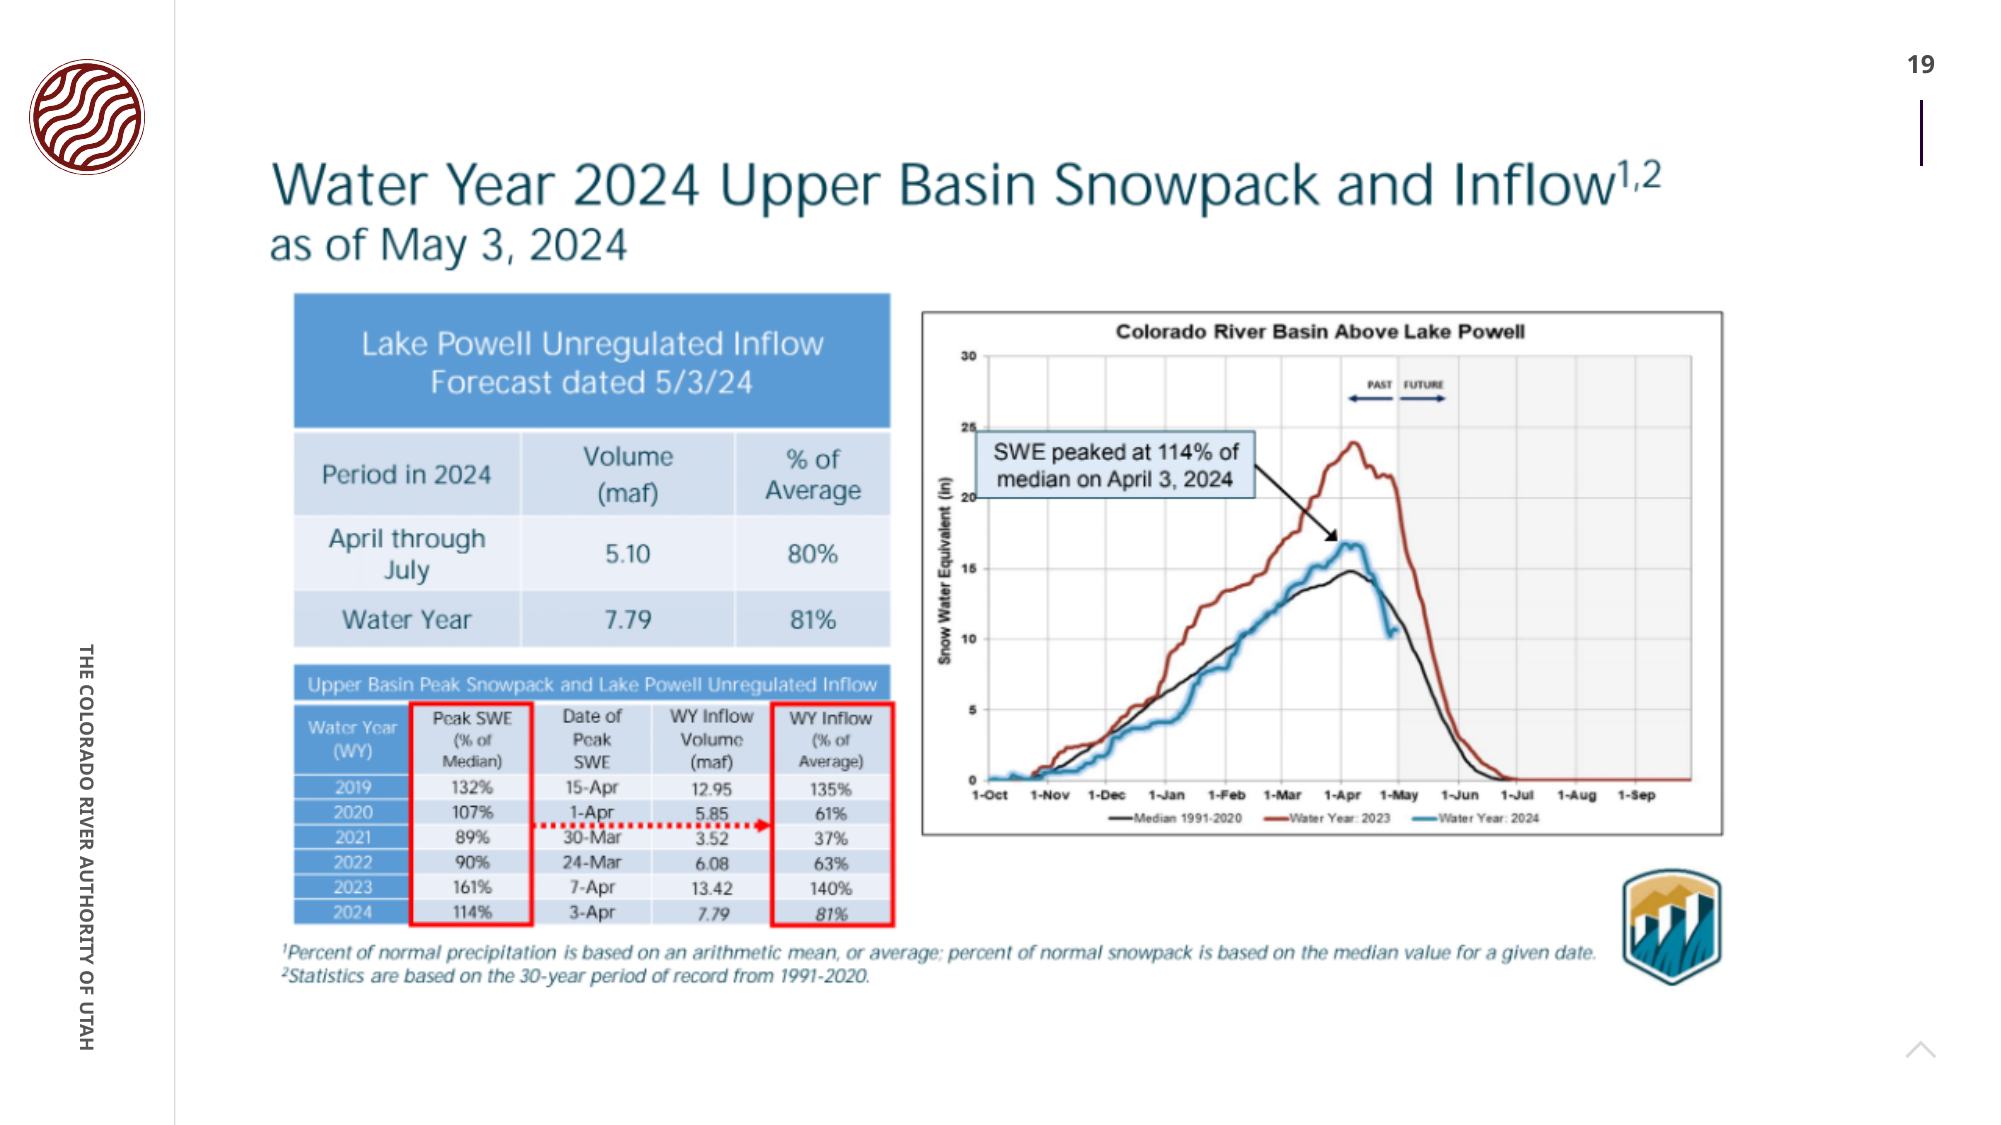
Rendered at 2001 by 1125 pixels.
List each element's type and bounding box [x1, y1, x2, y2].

picture [29, 59, 145, 175]
picture [265, 125, 1735, 1000]
